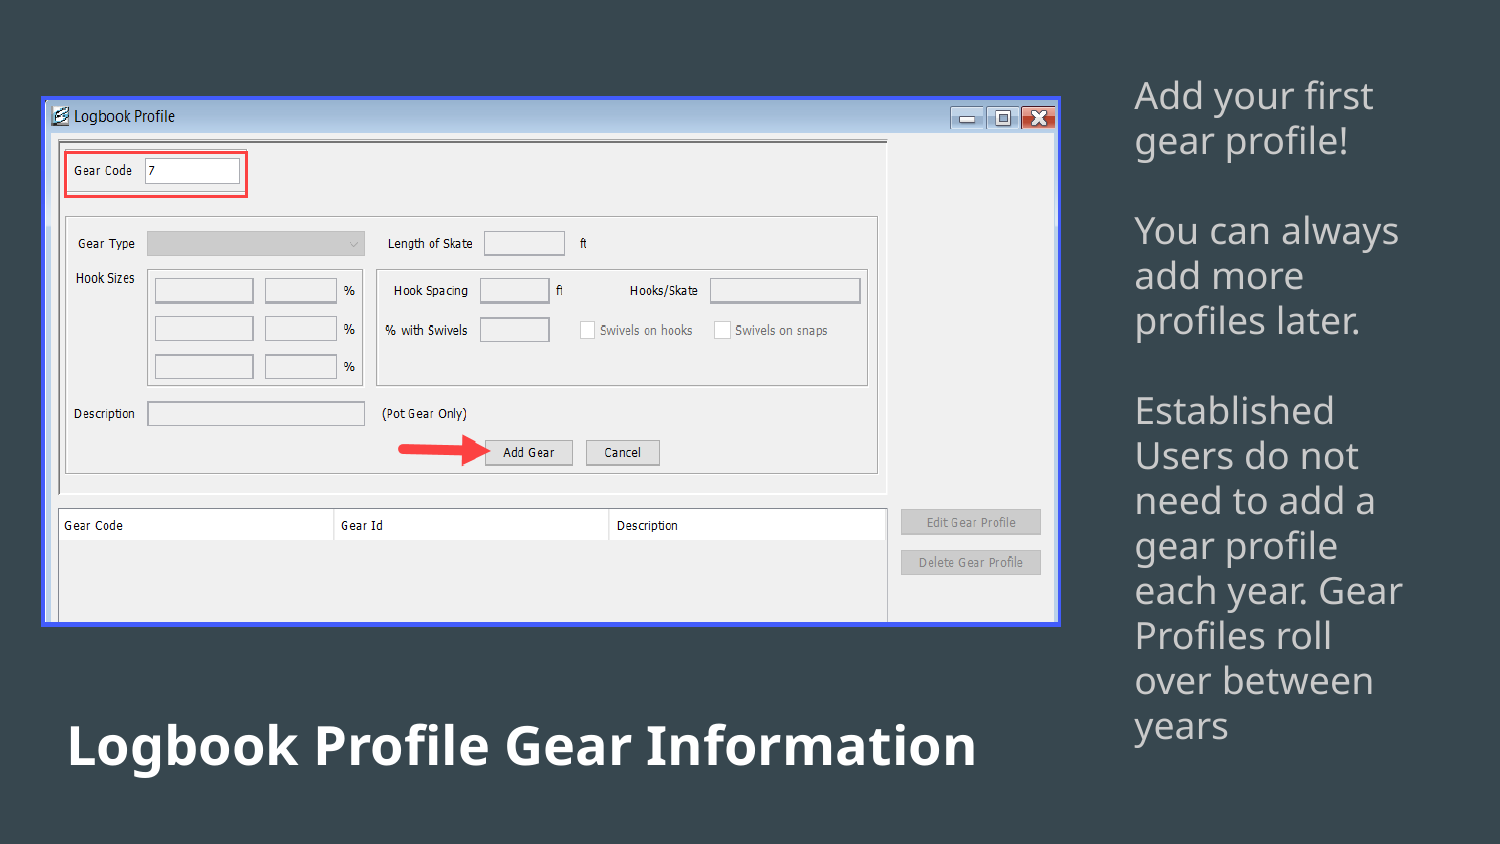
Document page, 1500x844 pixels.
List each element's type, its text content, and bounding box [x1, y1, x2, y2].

list Logbook Profile Gear Information [51, 694, 1036, 794]
text_box Add your first gear profile! You can always add more profiles later. Established Users do not need to add a gear profile each year. Gear Profiles roll over between years [1119, 56, 1425, 761]
picture [41, 95, 1062, 628]
